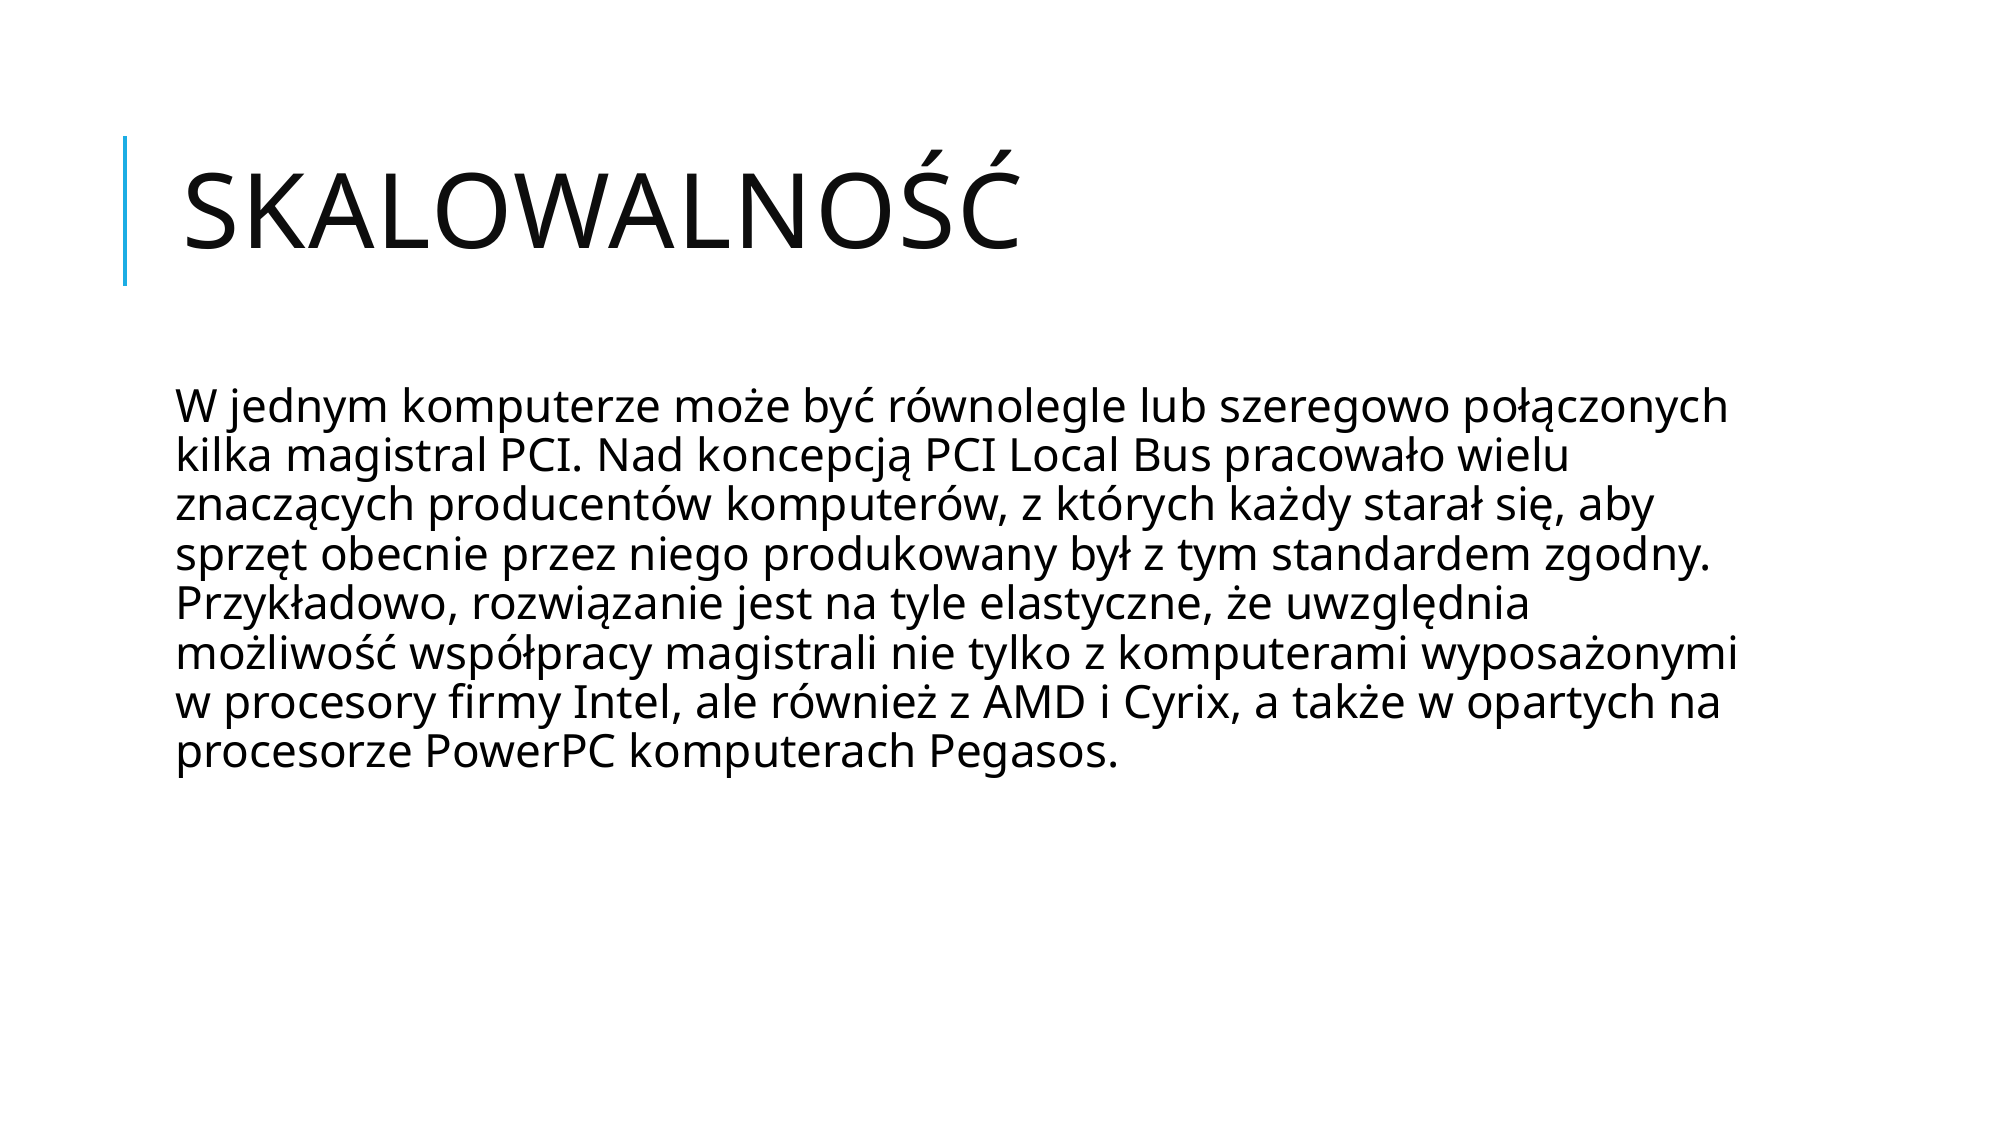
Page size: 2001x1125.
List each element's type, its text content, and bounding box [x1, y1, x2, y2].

title Skalowalność [168, 96, 1763, 342]
list W jednym komputerze może być równolegle lub szeregowo połączonych kilka magistral PCI. Nad koncepcją PCI Local Bus pracowało wielu znaczących producentów komputerów, z których każdy starał się, aby sprzęt obecnie przez niego produkowany był z tym standardem zgodny. Przykładowo, rozwiązanie jest na tyle elastyczne, że uwzględnia możliwość współpracy magistrali nie tylko z komputerami wyposażonymi w procesory firmy Intel, ale również z AMD i Cyrix, a także w opartych na procesorze PowerPC komputerach Pegasos. [168, 375, 1763, 1035]
